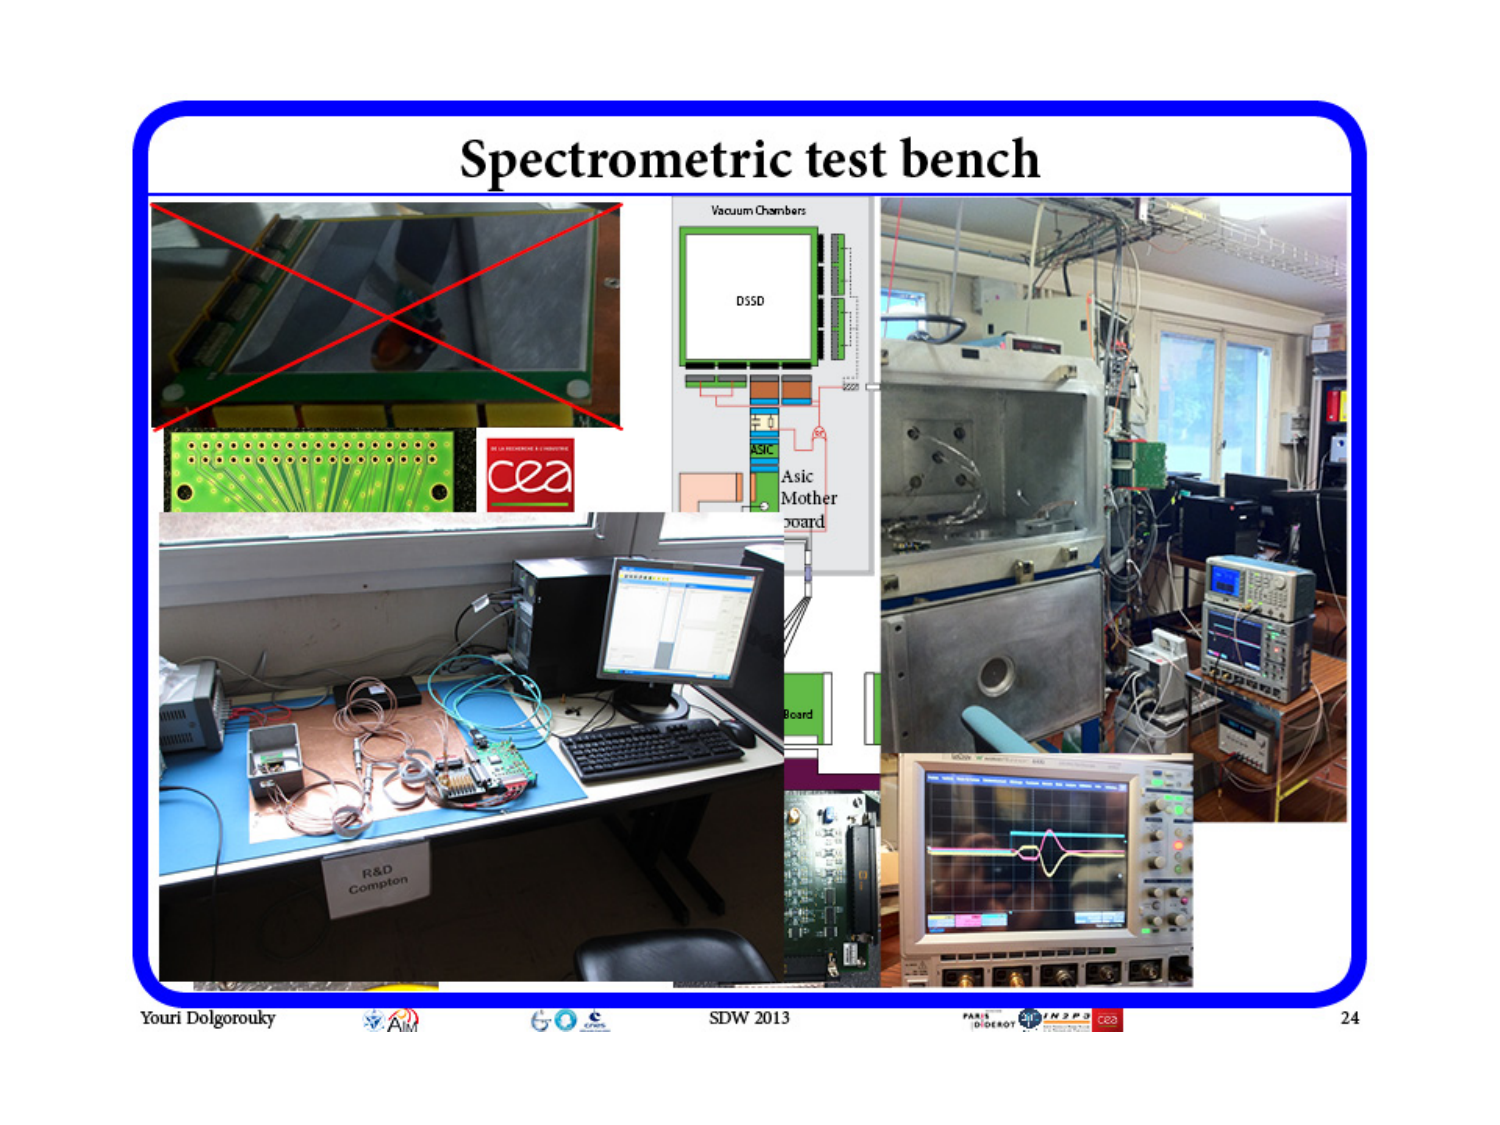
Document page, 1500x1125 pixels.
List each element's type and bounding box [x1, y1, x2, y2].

picture [124, 93, 1376, 1032]
